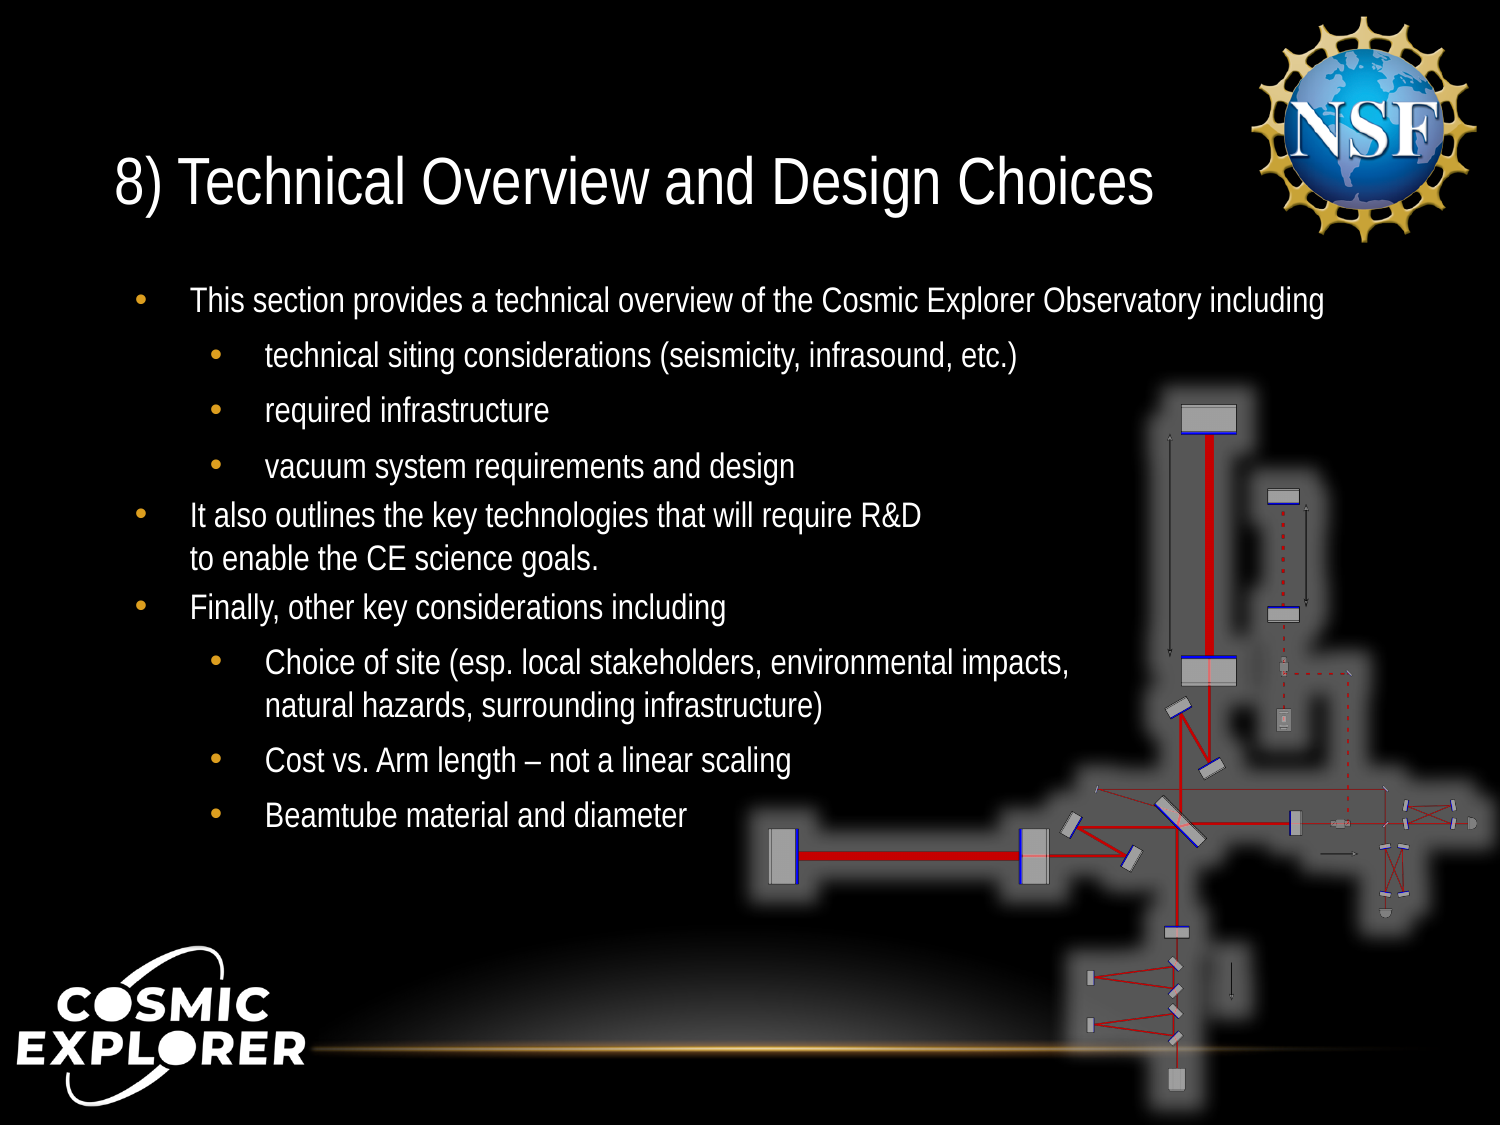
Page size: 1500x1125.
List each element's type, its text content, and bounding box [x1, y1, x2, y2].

picture [1247, 11, 1480, 246]
title 8) Technical Overview and Design Choices [99, 45, 1400, 233]
picture [767, 404, 1477, 1114]
list This section provides a technical overview of the Cosmic Explorer Observatory including technical siting considerations (seismicity, infrasound, etc.) required infrastructure vacuum system requirements and design It also outlines the key technologies that will require R&D to enable the CE science goals. Finally, other key considerations including Choice of site (esp. local stakeholders, environmental impacts, natural hazards, surrounding infrastructure) Cost vs. Arm length – not a linear scaling Beamtube material and diameter [99, 262, 1400, 938]
picture [0, 881, 743, 1115]
